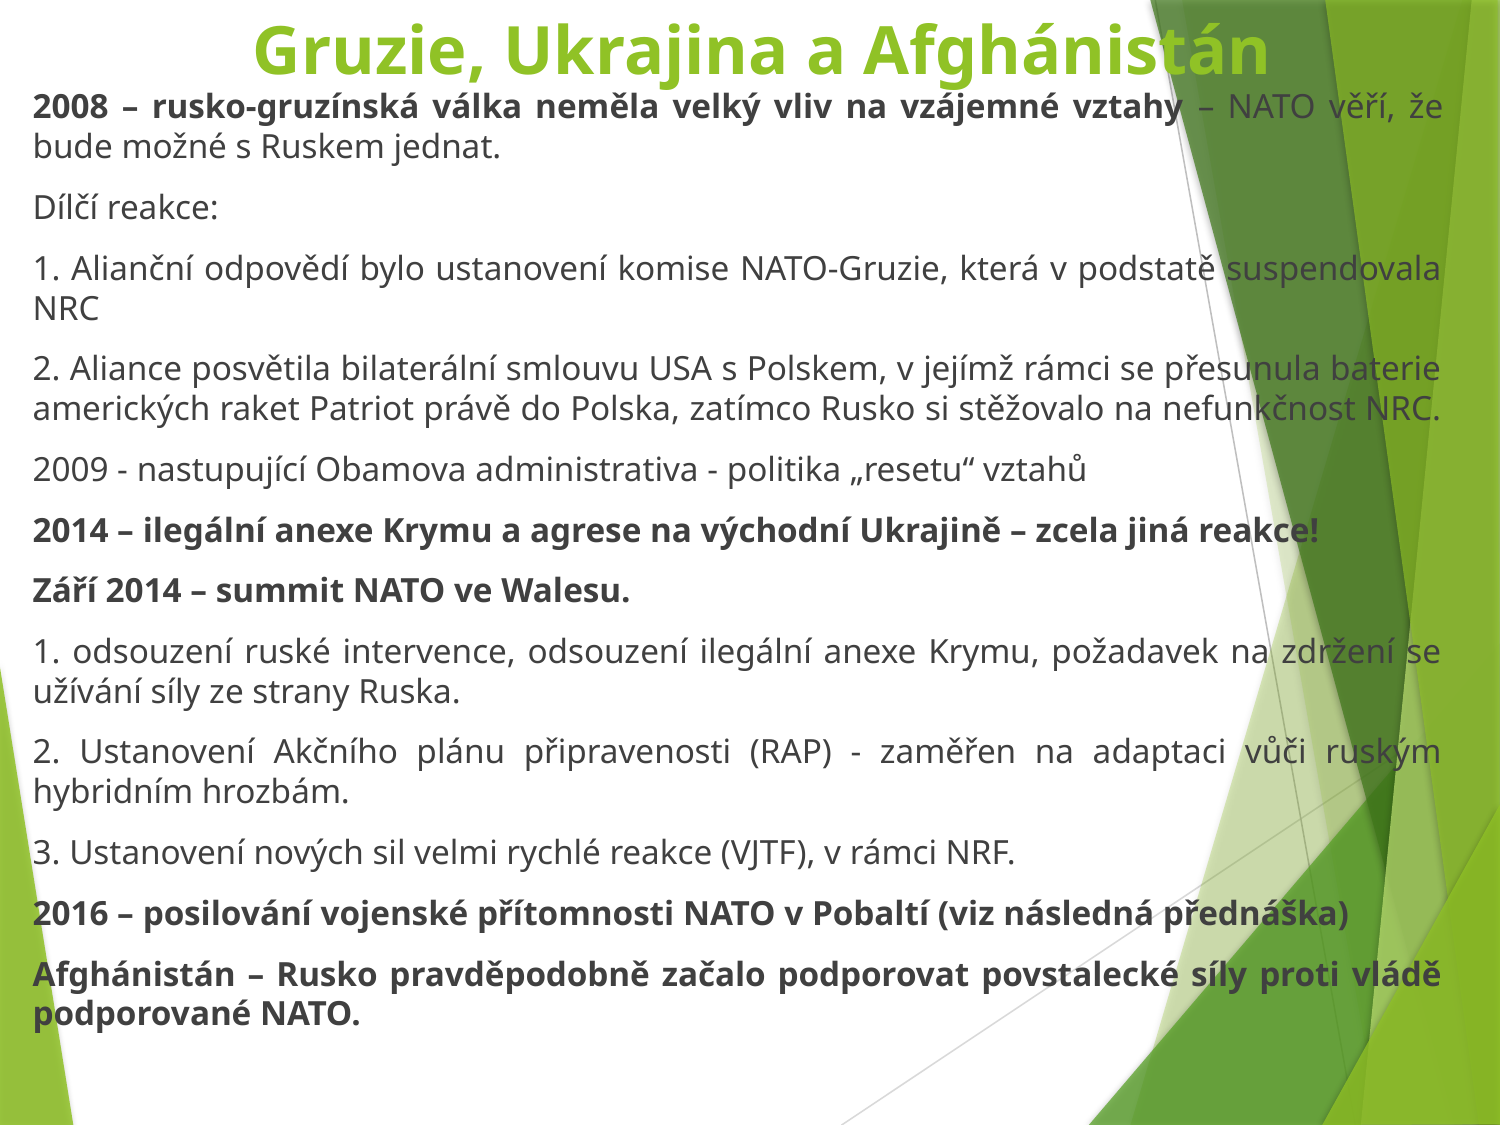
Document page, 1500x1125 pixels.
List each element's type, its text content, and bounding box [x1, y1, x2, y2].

title Gruzie, Ukrajina a Afghánistán [100, 0, 1425, 78]
list 2008 – rusko-gruzínská válka neměla velký vliv na vzájemné vztahy – NATO věří, že bude možné s Ruskem jednat. Dílčí reakce: 1. Alianční odpovědí bylo ustanovení komise NATO-Gruzie, která v podstatě suspendovala NRC 2. Aliance posvětila bilaterální smlouvu USA s Polskem, v jejímž rámci se přesunula baterie amerických raket Patriot právě do Polska, zatímco Rusko si stěžovalo na nefunkčnost NRC. 2009 - nastupující Obamova administrativa - politika „resetu“ vztahů 2014 – ilegální anexe Krymu a agrese na východní Ukrajině – zcela jiná reakce! Září 2014 – summit NATO ve Walesu. 1. odsouzení ruské intervence, odsouzení ilegální anexe Krymu, požadavek na zdržení se užívání síly ze strany Ruska. 2. Ustanovení Akčního plánu připravenosti (RAP) - zaměřen na adaptaci vůči ruským hybridním hrozbám. 3. Ustanovení nových sil velmi rychlé reakce (VJTF), v rámci NRF. 2016 – posilování vojenské přítomnosti NATO v Pobaltí (viz následná přednáška) Afghánistán – Rusko pravděpodobně začalo podporovat povstalecké síly proti vládě podporované NATO. [17, 78, 1459, 1106]
